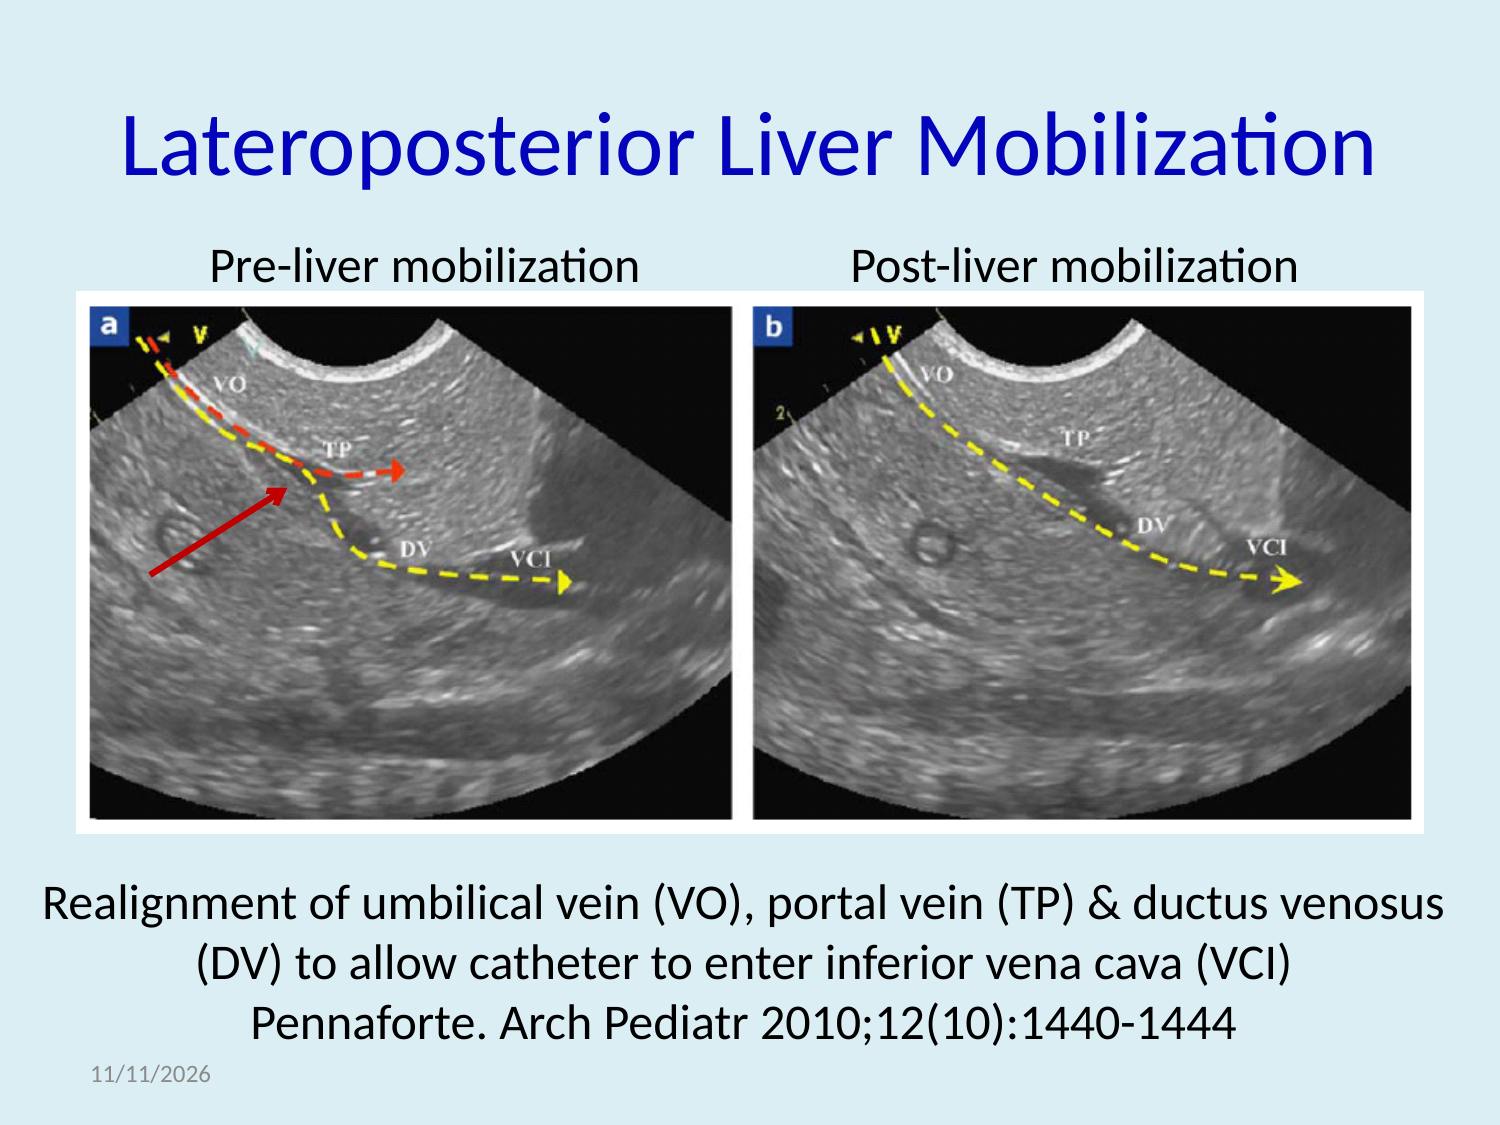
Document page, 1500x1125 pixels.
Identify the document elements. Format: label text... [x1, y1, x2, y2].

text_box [149, 487, 288, 576]
text_box Realignment of umbilical vein (VO), portal vein (TP) & ductus venosus (DV) to allow catheter to enter inferior vena cava (VCI) Pennaforte. Arch Pediatr 2010;12(10):1440-1444 [12, 862, 1475, 1058]
title Lateroposterior Liver Mobilization [75, 45, 1425, 233]
picture [76, 291, 1424, 834]
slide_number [75, 1042, 425, 1103]
text_box Post-liver mobilization [787, 224, 1363, 289]
text_box Pre-liver mobilization [187, 224, 663, 289]
